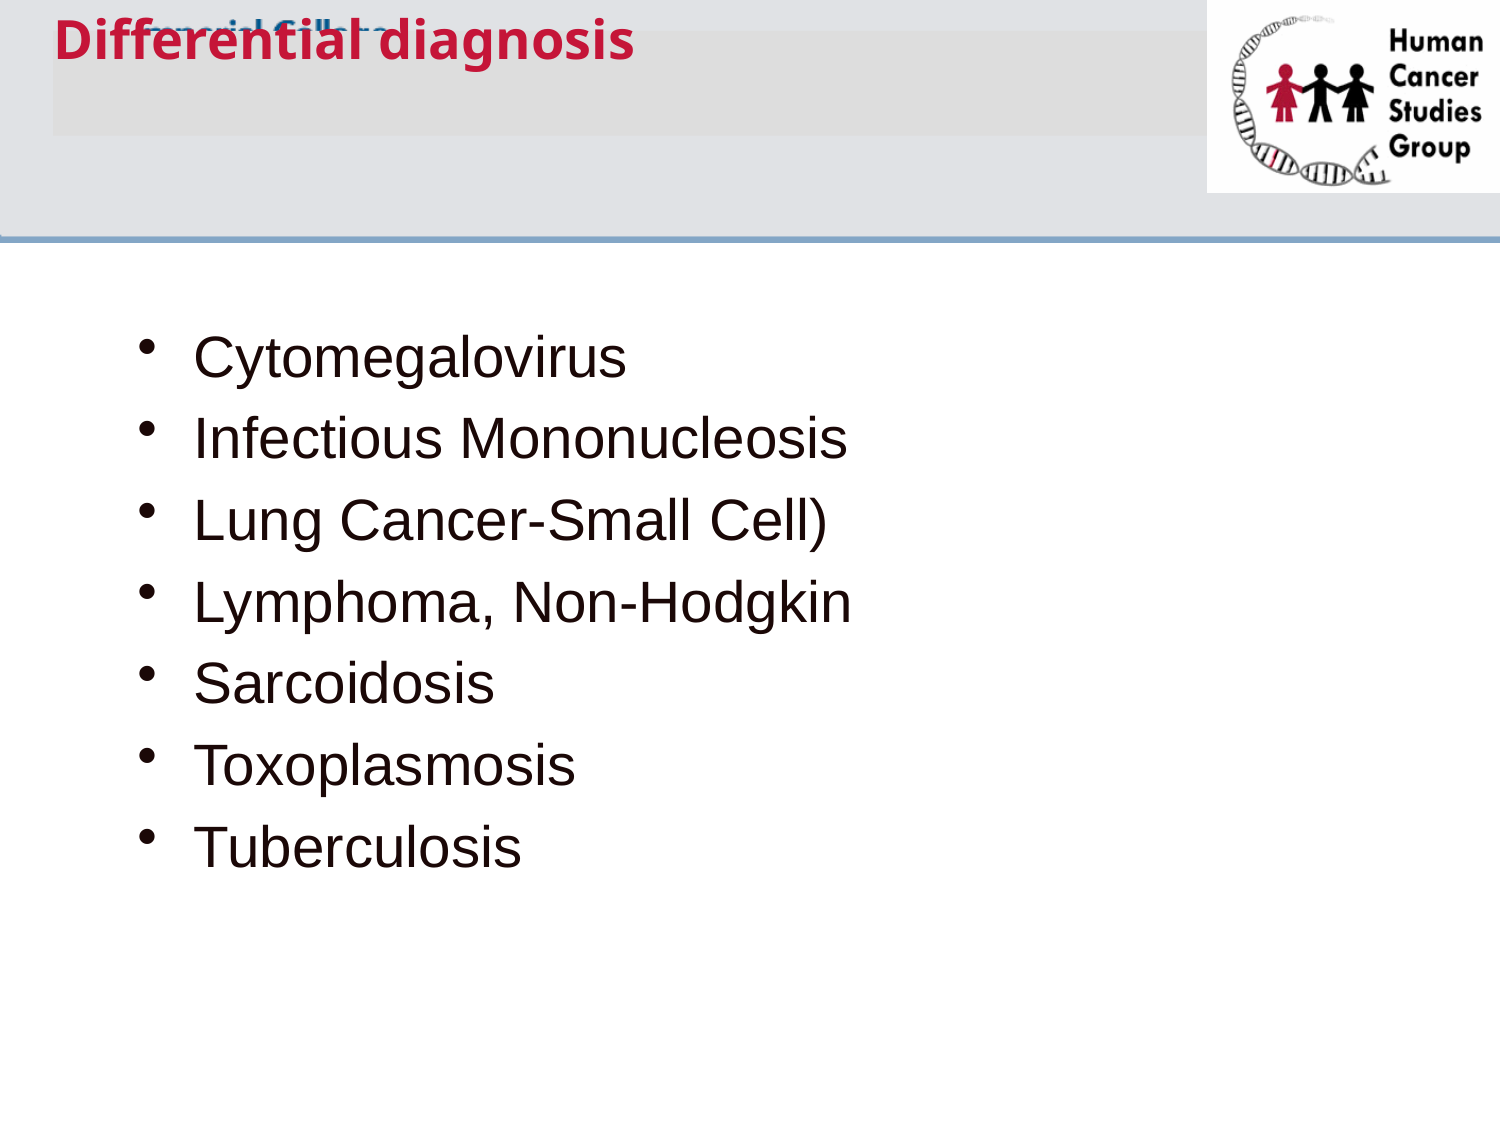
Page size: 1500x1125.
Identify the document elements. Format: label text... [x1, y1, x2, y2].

title Differential diagnosis [53, 30, 1201, 136]
list Cytomegalovirus Infectious Mononucleosis Lung Cancer-Small Cell) Lymphoma, Non-Hodgkin Sarcoidosis Toxoplasmosis Tuberculosis [137, 318, 1375, 1051]
picture [0, 0, 1500, 243]
